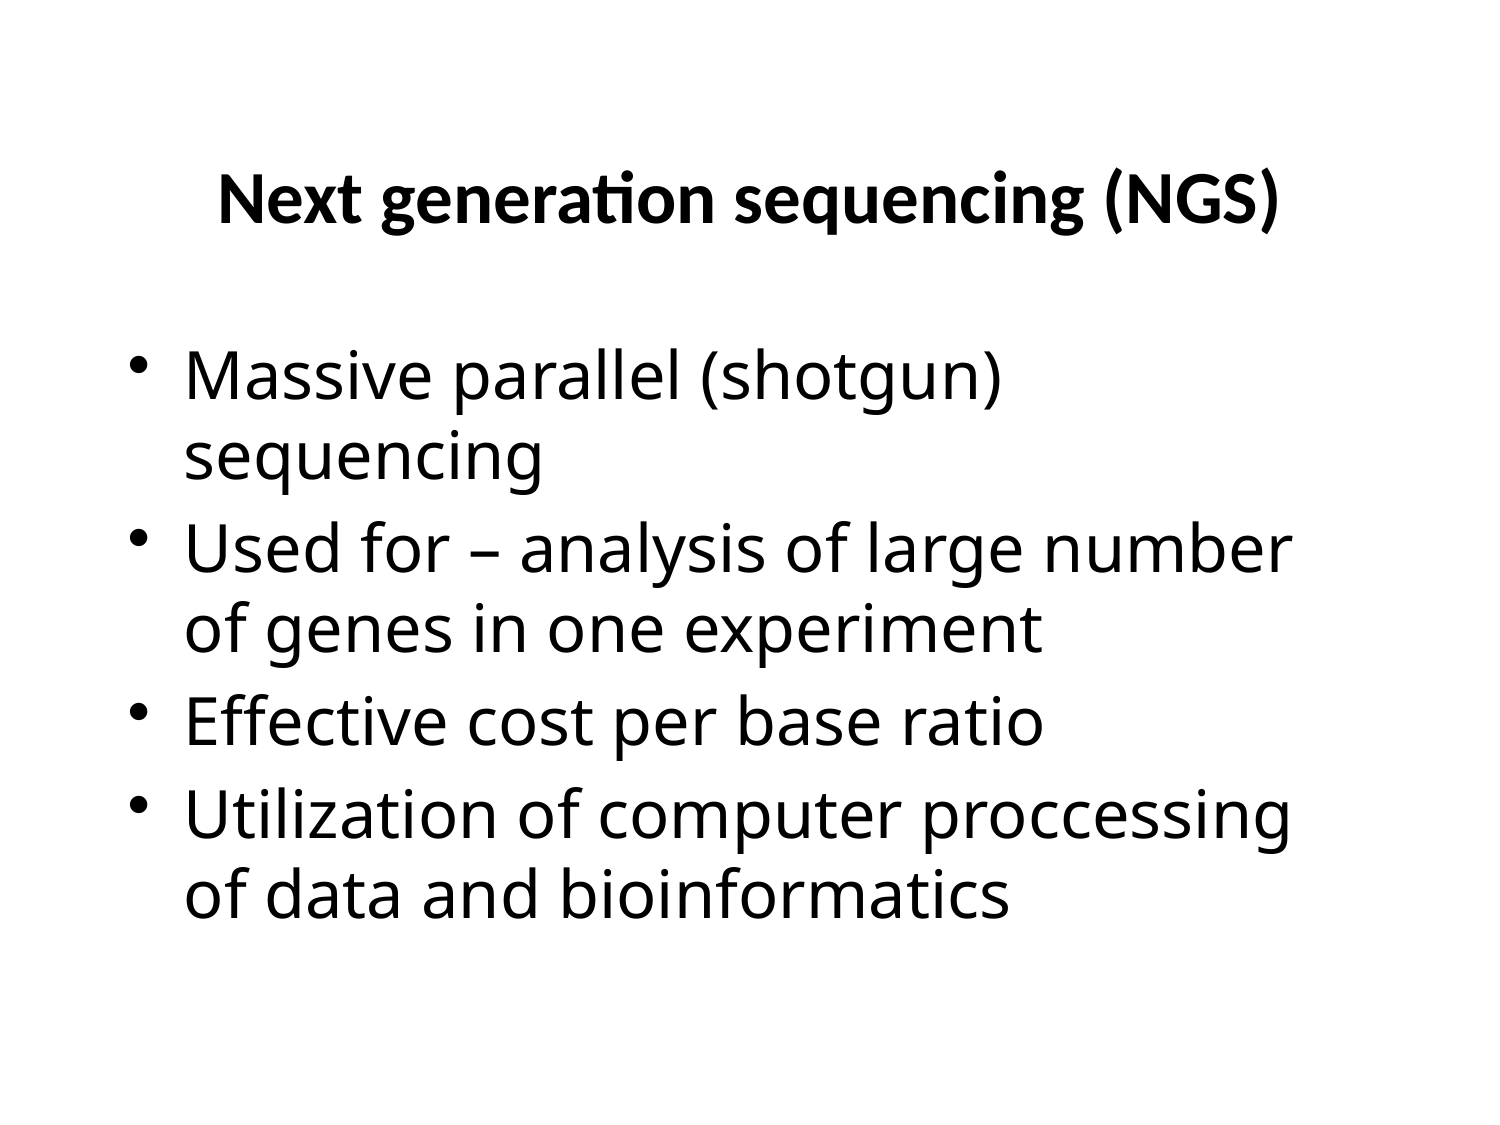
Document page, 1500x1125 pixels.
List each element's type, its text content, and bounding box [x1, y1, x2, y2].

list Massive parallel (shotgun) sequencing Used for – analysis of large number of genes in one experiment Effective cost per base ratio Utilization of computer proccessing of data and bioinformatics [112, 324, 1388, 1000]
title Next generation sequencing (NGS) [112, 99, 1388, 288]
